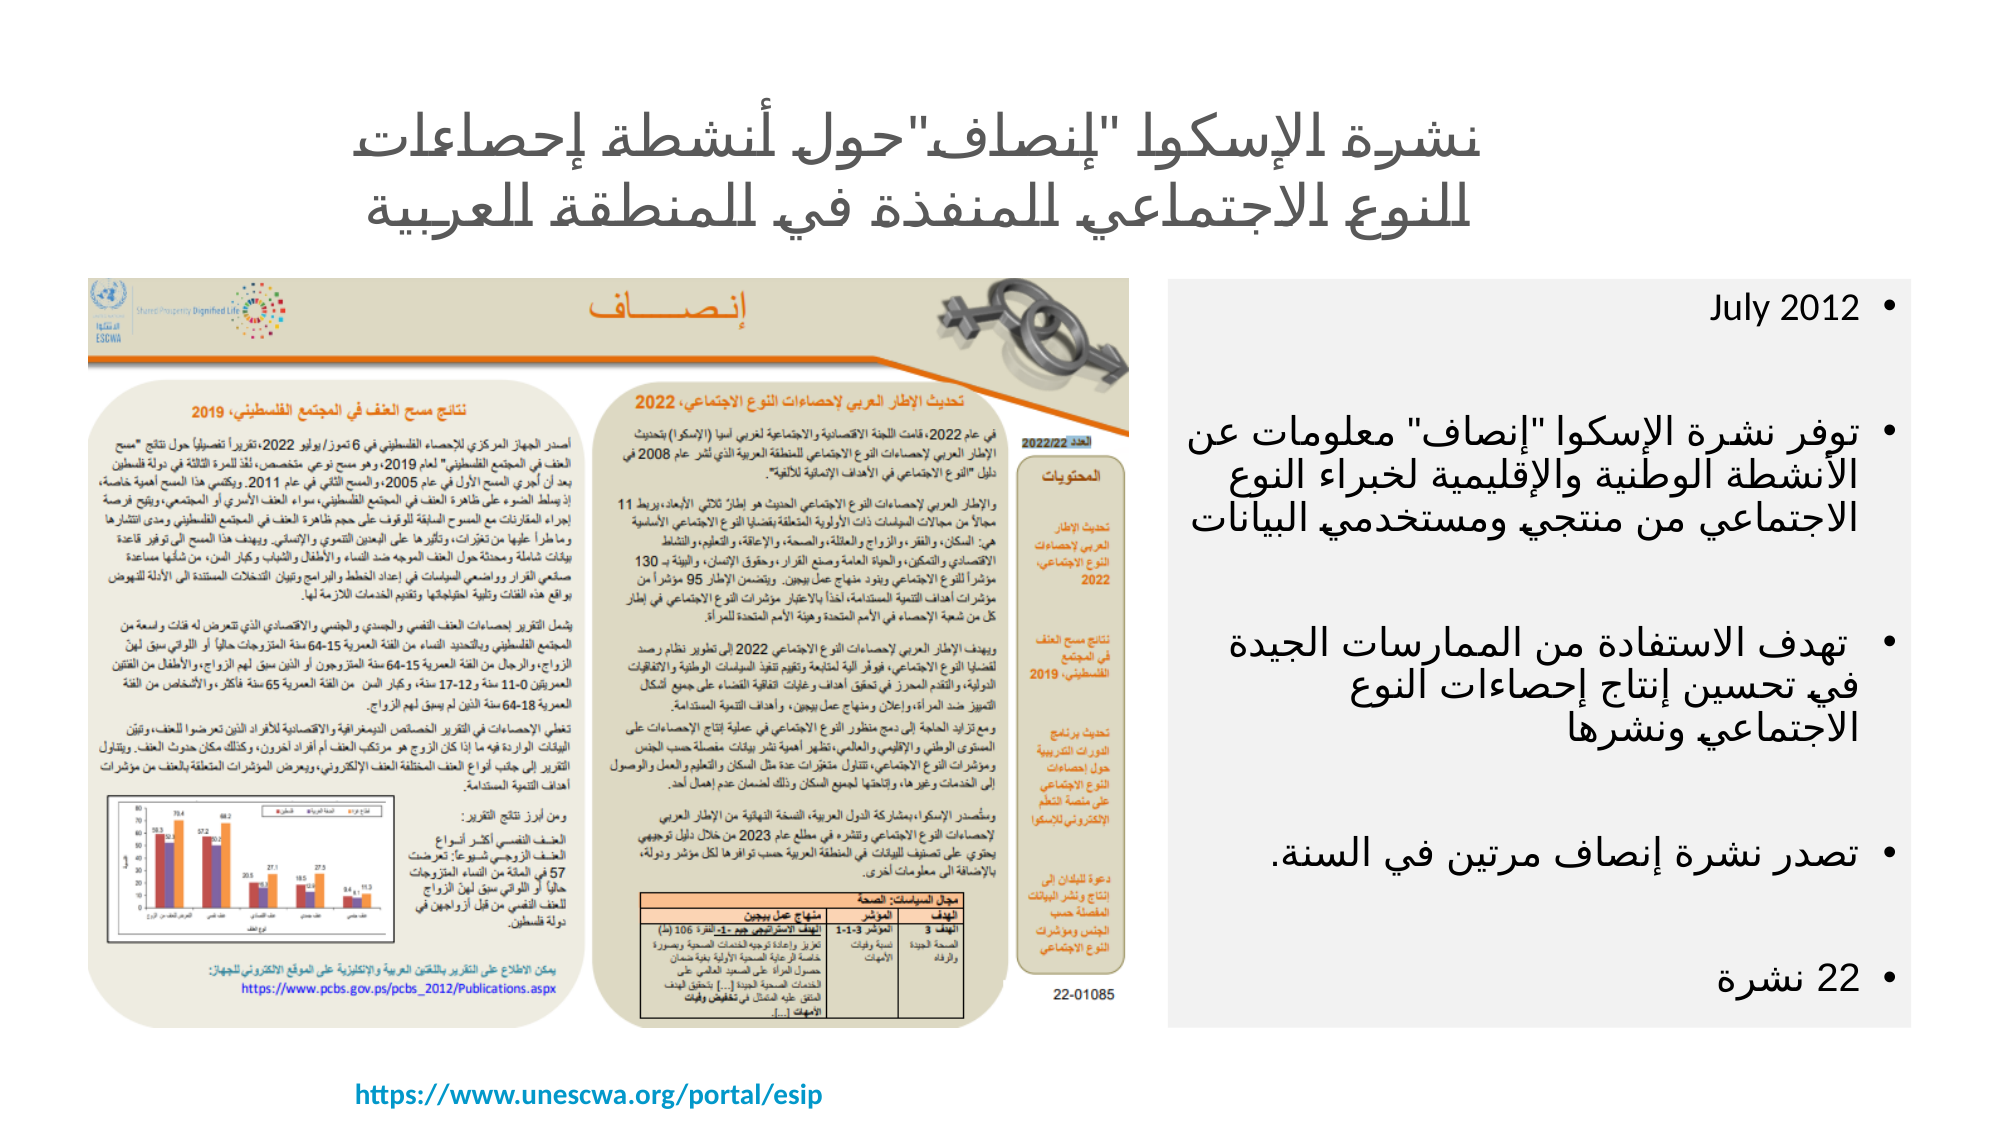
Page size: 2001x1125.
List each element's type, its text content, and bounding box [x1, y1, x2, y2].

text_box https://www.unescwa.org/portal/esip [339, 1067, 846, 1118]
list July 2012 توفر نشرة الإسكوا "إنصاف" معلومات عن الأنشطة الوطنية والإقليمية لخبراء النوع الاجتماعي من منتجي ومستخدمي البيانات تهدف الاستفادة من الممارسات الجيدة في تحسين إنتاج إحصاءات النوع الاجتماعي ونشرها تصدر نشرة إنصاف مرتين في السنة. 22 نشرة [1167, 278, 1912, 1028]
picture [88, 278, 1129, 1028]
subtitle نشرة الإسكوا "إنصاف"حول أنشطة إحصاءات النوع الاجتماعي المنفذة في المنطقة العربية [304, 97, 1532, 239]
